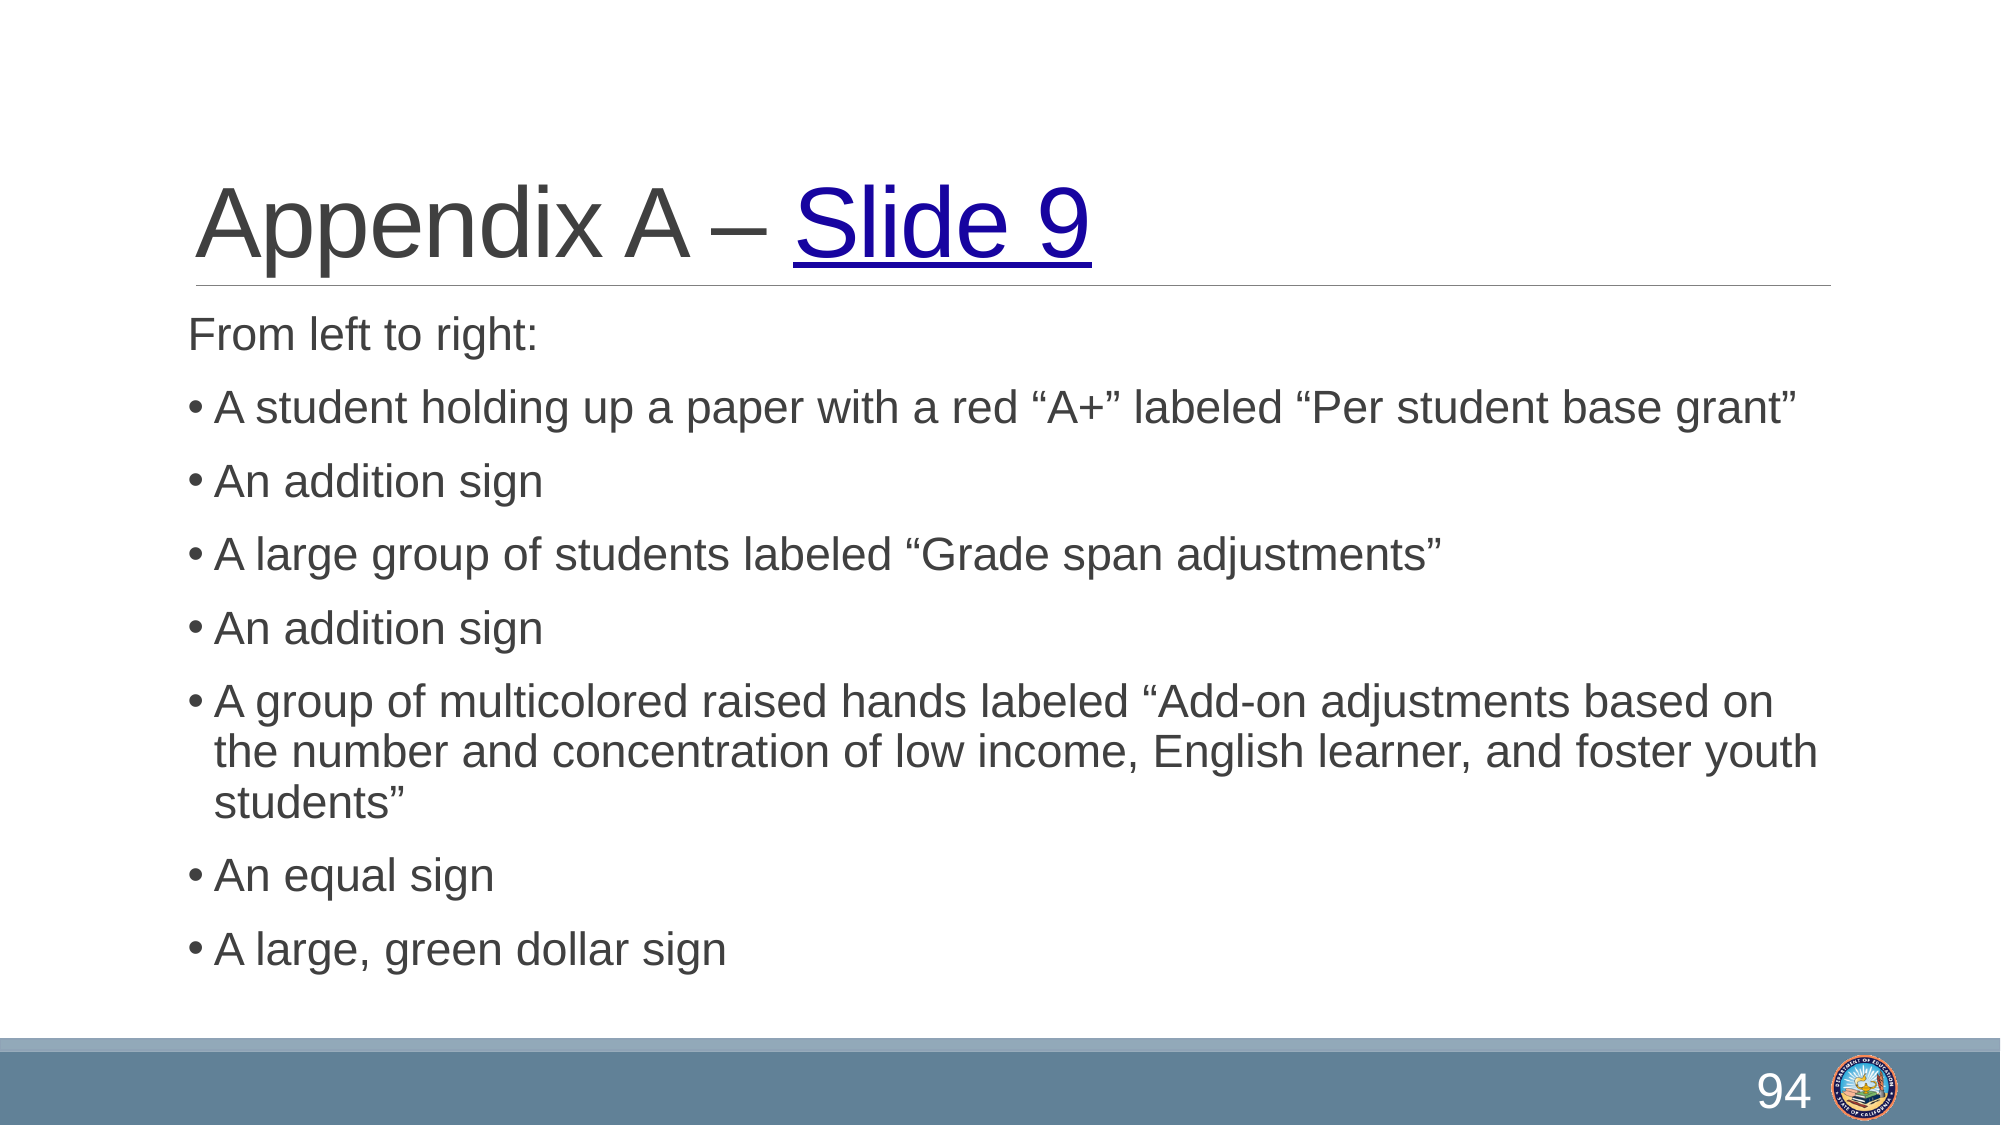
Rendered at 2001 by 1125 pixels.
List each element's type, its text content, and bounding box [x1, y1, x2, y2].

picture [1831, 1055, 1899, 1122]
slide_number 94 [1611, 1059, 1827, 1119]
list From left to right: A student holding up a paper with a red “A+” labeled “Per student base grant” An addition sign A large group of students labeled “Grade span adjustments” An addition sign A group of multicolored raised hands labeled “Add-on adjustments based on the number and concentration of low income, English learner, and foster youth students” An equal sign A large, green dollar sign [180, 302, 1830, 1018]
title Appendix A – Slide 9 [180, 47, 1830, 285]
